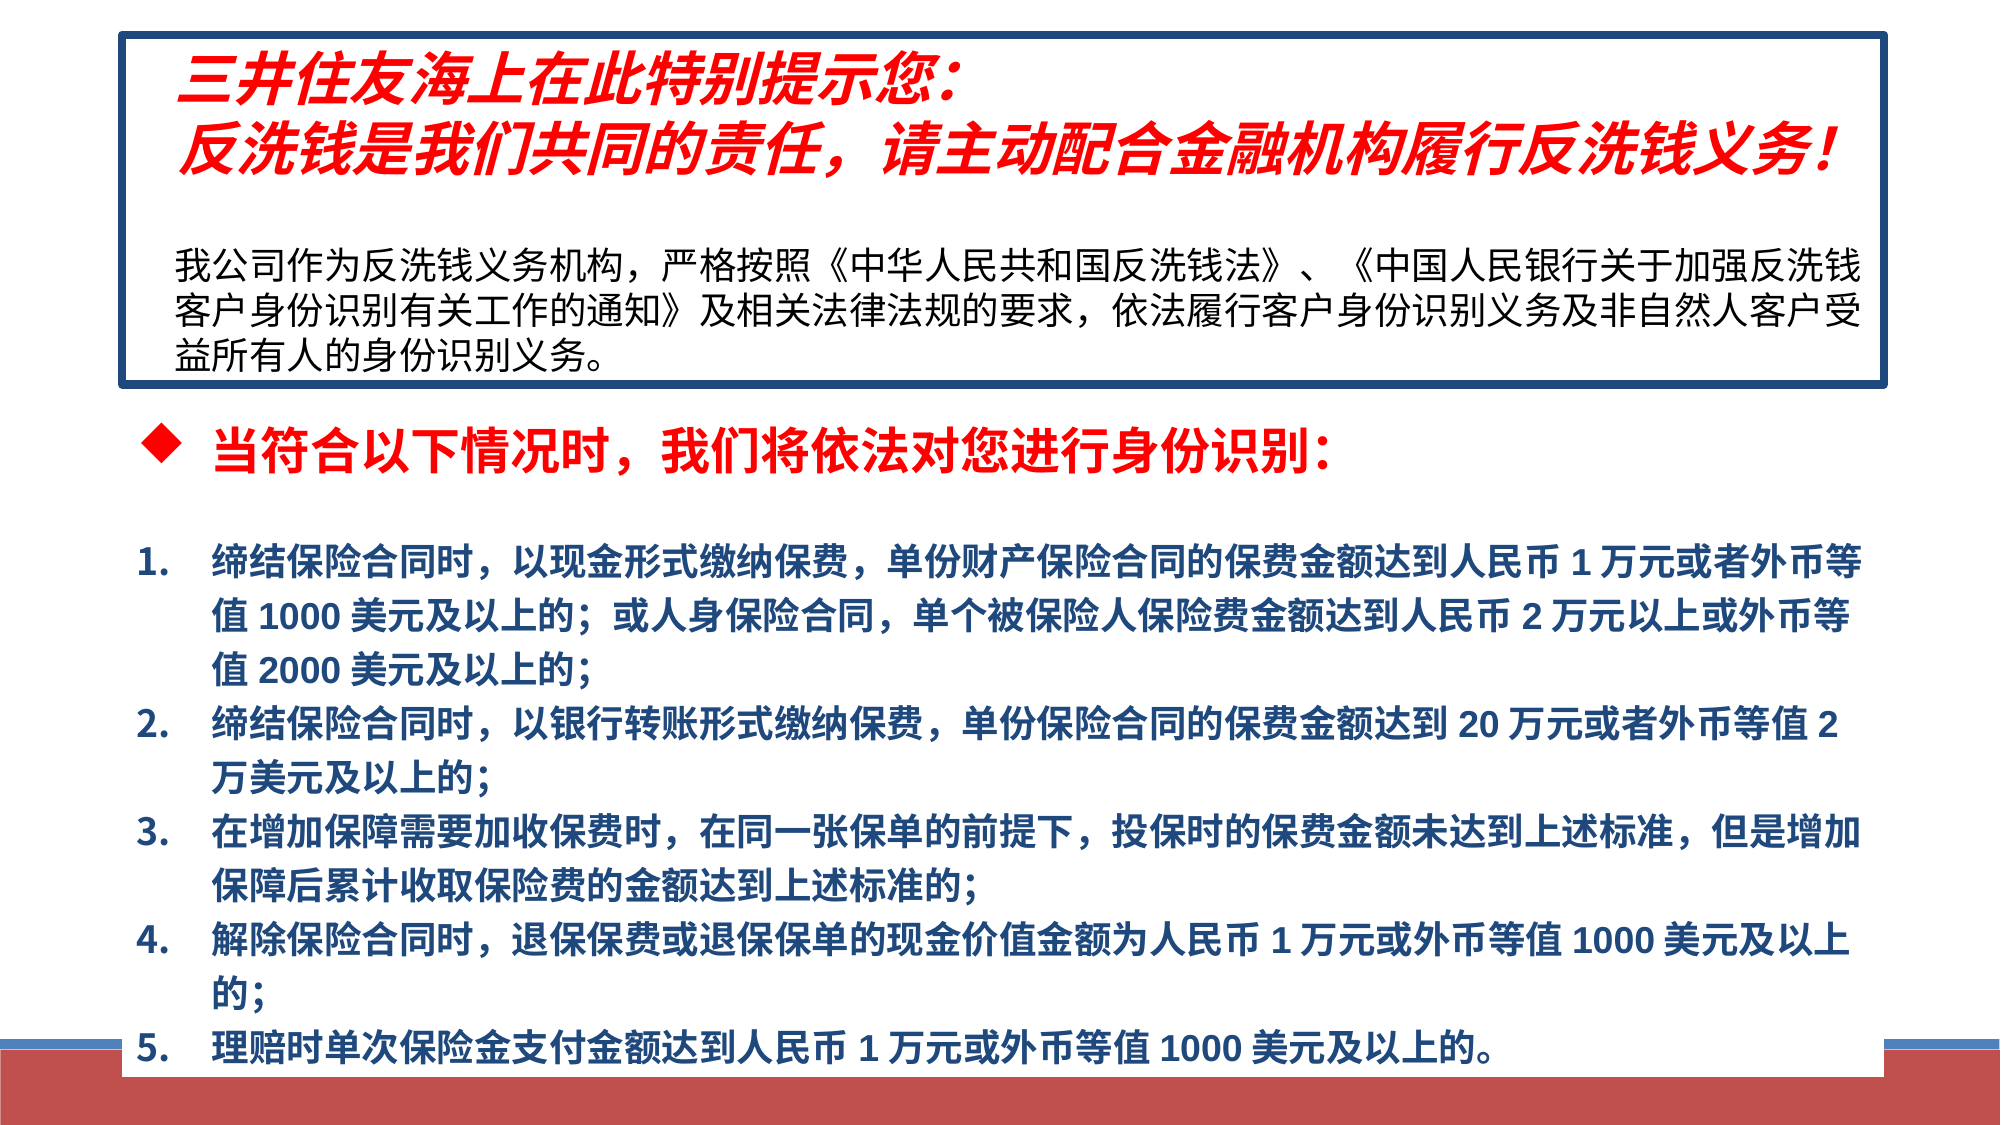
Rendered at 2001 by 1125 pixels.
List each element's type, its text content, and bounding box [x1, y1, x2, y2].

text_box 当符合以下情况时，我们将依法对您进行身份识别： 缔结保险合同时，以现金形式缴纳保费，单份财产保险合同的保费金额达到人民币1万元或者外币等值1000美元及以上的；或人身保险合同，单个被保险人保险费金额达到人民币2万元以上或外币等值2000美元及以上的； 缔结保险合同时，以银行转账形式缴纳保费，单份保险合同的保费金额达到20万元或者外币等值2万美元及以上的； 在增加保障需要加收保费时，在同一张保单的前提下，投保时的保费金额未达到上述标准，但是增加保障后累计收取保险费的金额达到上述标准的； 解除保险合同时，退保保费或退保保单的现金价值金额为人民币1万元或外币等值1000美元及以上的； 理赔时单次保险金支付金额达到人民币1万元或外币等值1000美元及以上的。 [122, 411, 1884, 1077]
text_box 三井住友海上在此特别提示您： 反洗钱是我们共同的责任，请主动配合金融机构履行反洗钱义务！ 我公司作为反洗钱义务机构，严格按照《中华人民共和国反洗钱法》、《中国人民银行关于加强反洗钱客户身份识别有关工作的通知》及相关法律法规的要求，依法履行客户身份识别义务及非自然人客户受益所有人的身份识别义务。 [122, 34, 1884, 385]
